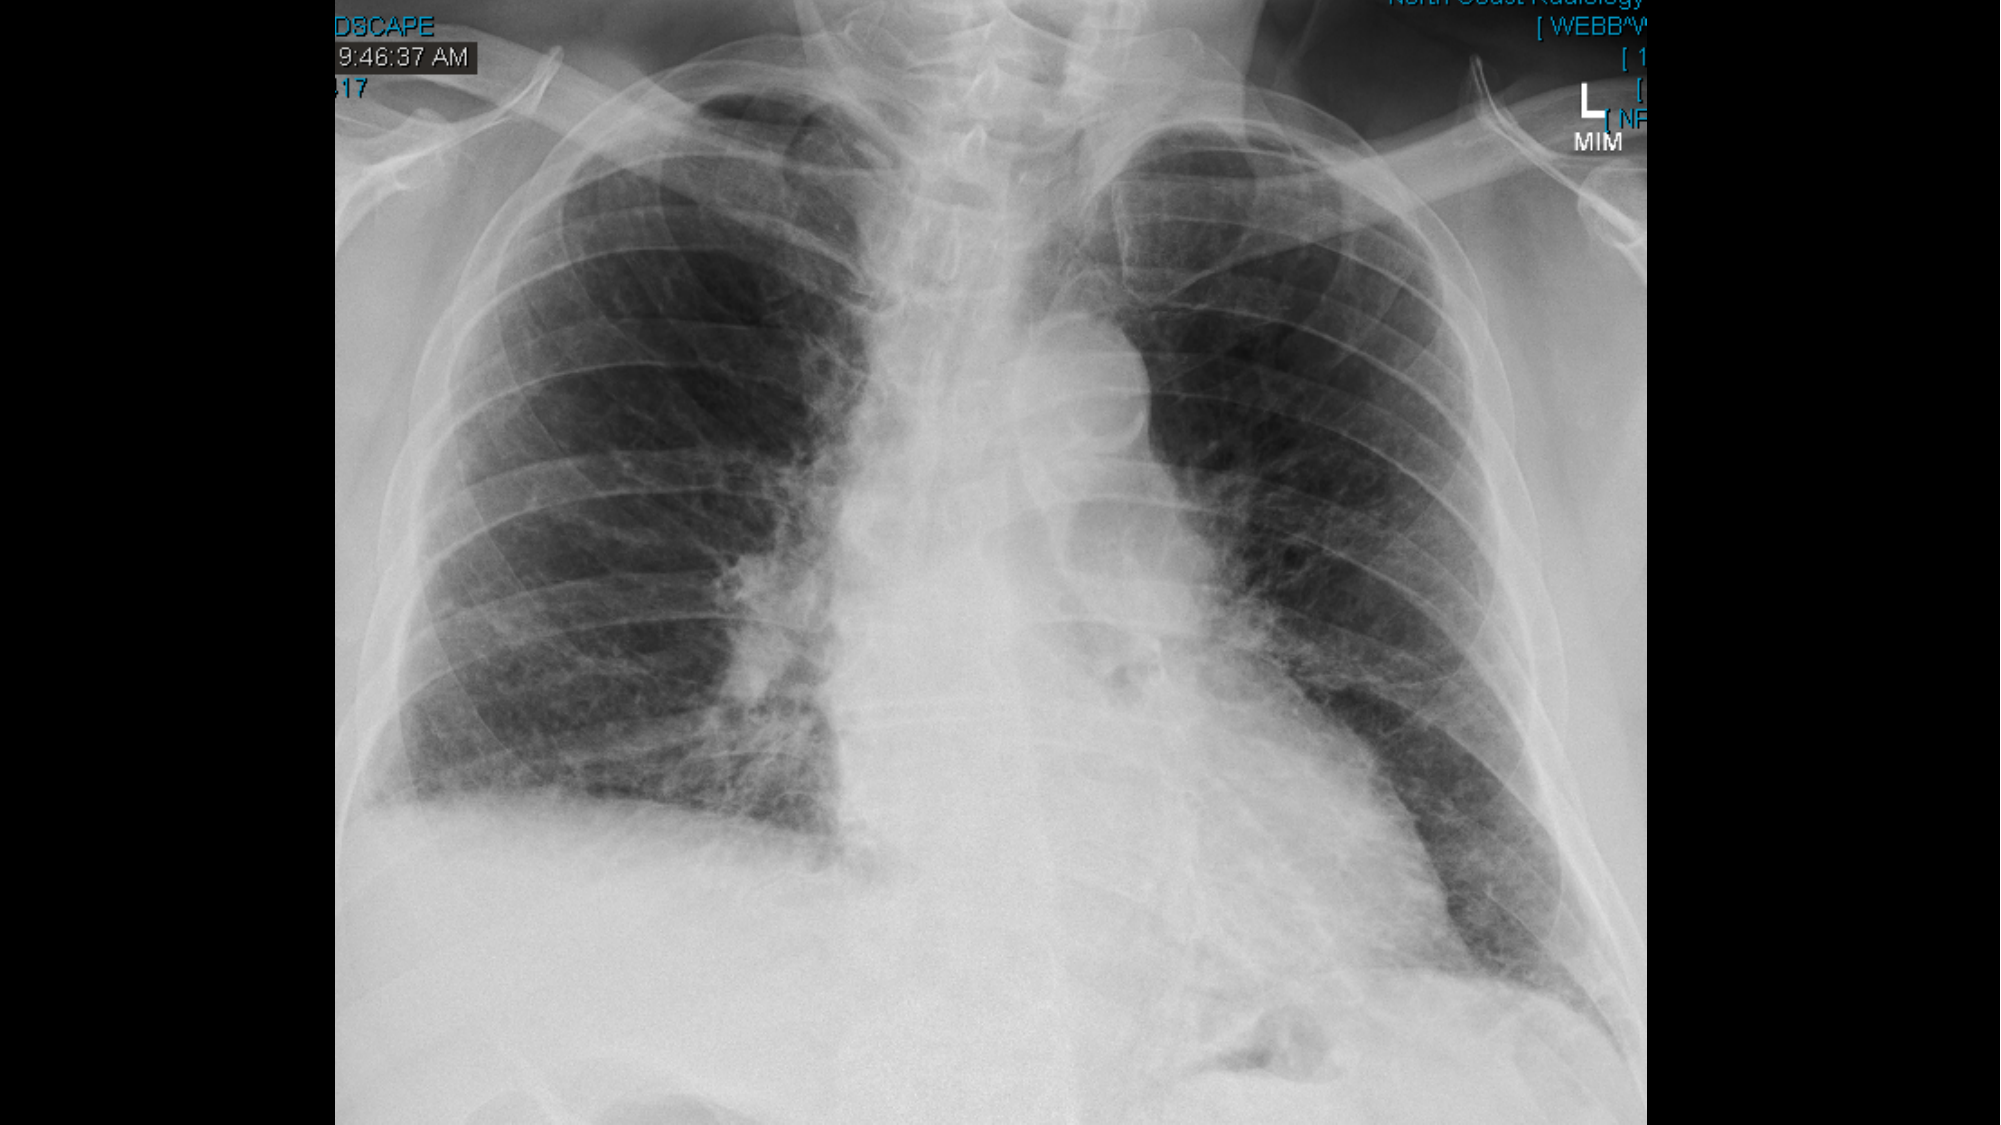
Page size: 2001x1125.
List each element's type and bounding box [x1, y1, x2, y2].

picture [338, 20, 347, 33]
picture [1639, 112, 1647, 118]
picture [335, 0, 1647, 1125]
